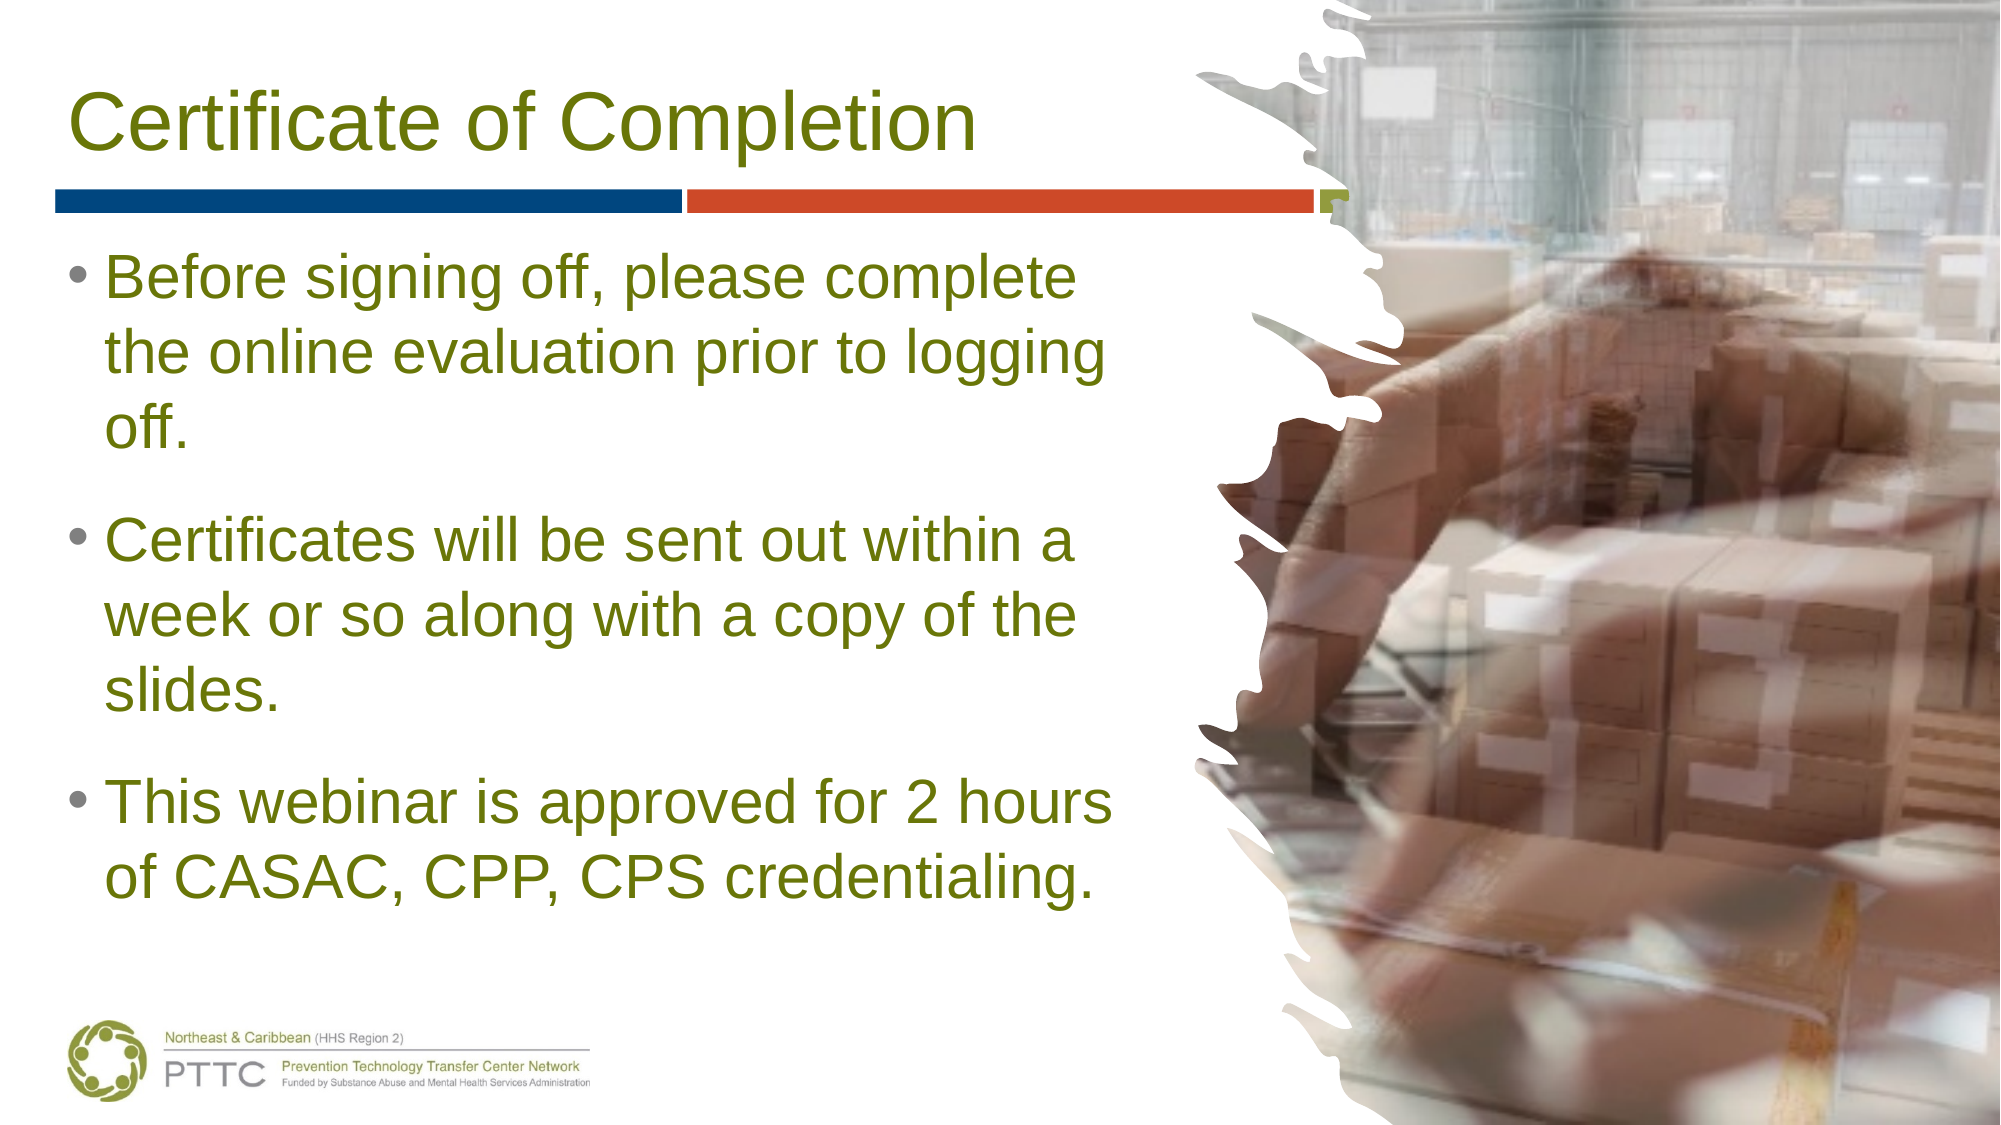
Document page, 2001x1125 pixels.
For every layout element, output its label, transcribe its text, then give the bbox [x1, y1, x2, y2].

picture [67, 1020, 590, 1102]
title Certificate of Completion [52, 60, 1194, 187]
list Before signing off, please complete the online evaluation prior to logging off. Certificates will be sent out within a week or so along with a copy of the slides. This webinar is approved for 2 hours of CASAC, CPP, CPS credentialing. [52, 229, 1194, 987]
picture [55, 0, 2000, 1125]
